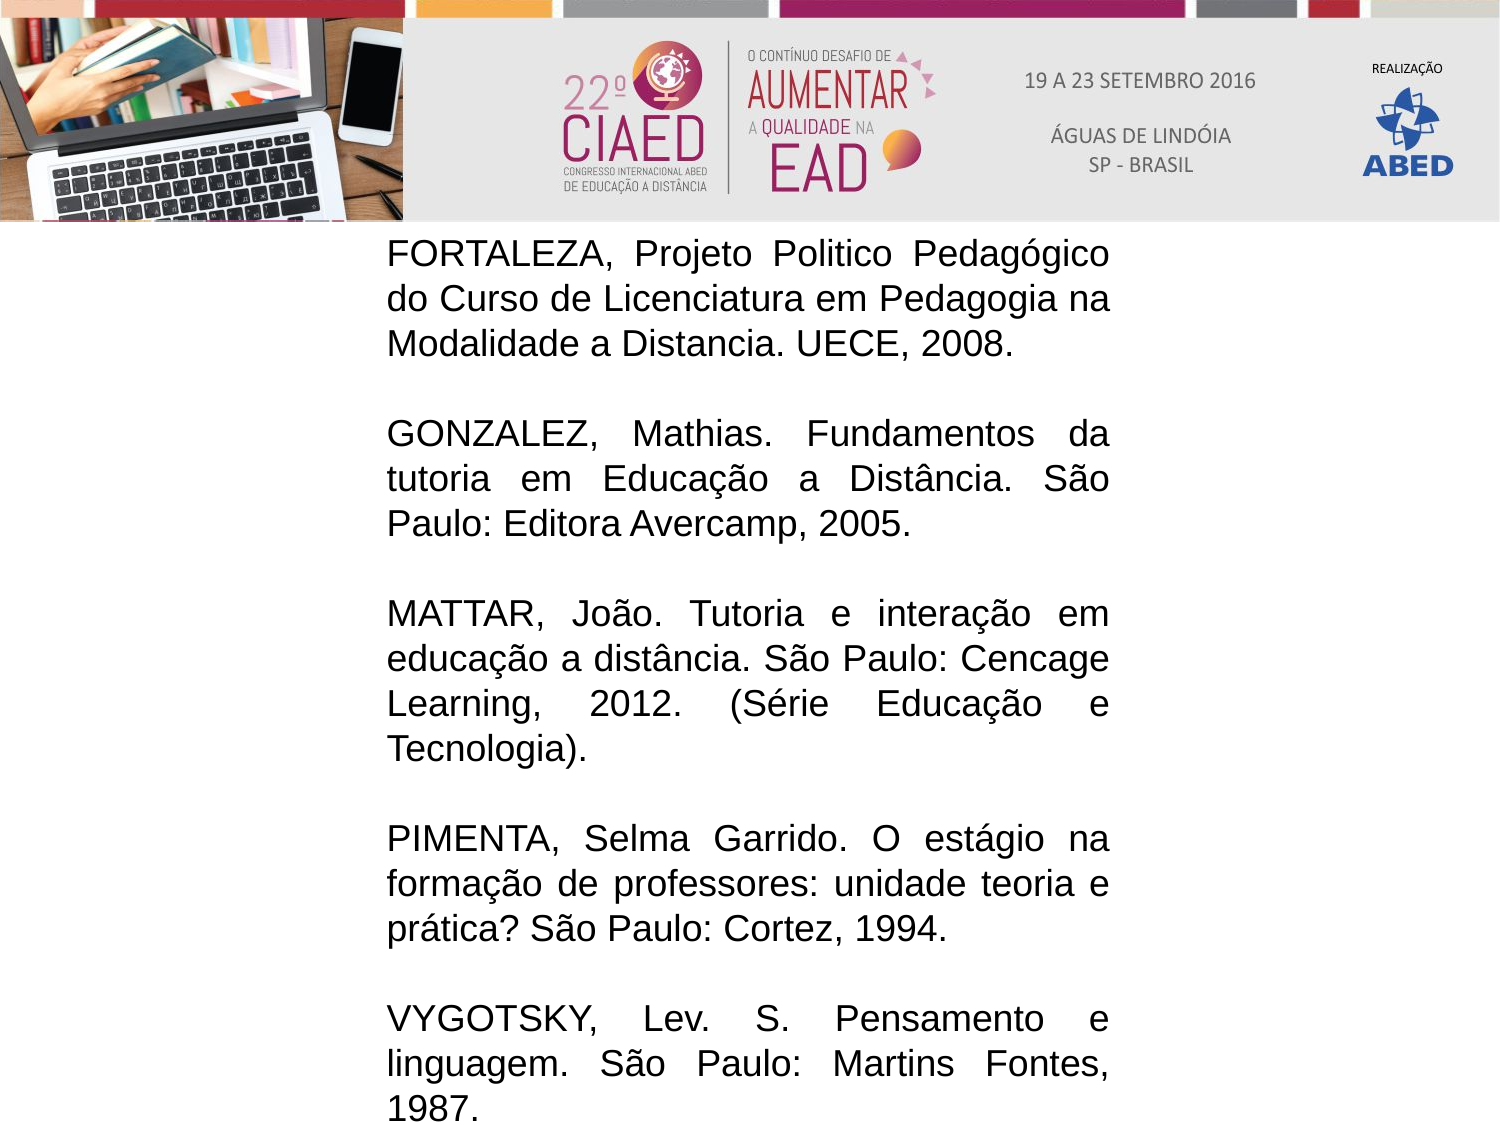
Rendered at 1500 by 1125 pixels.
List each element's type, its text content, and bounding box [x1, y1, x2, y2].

picture [0, 0, 1500, 222]
text_box FORTALEZA, Projeto Politico Pedagógico do Curso de Licenciatura em Pedagogia na Modalidade a Distancia. UECE, 2008. GONZALEZ, Mathias. Fundamentos da tutoria em Educação a Distância. São Paulo: Editora Avercamp, 2005. MATTAR, João. Tutoria e interação em educação a distância. São Paulo: Cencage Learning, 2012. (Série Educação e Tecnologia). PIMENTA, Selma Garrido. O estágio na formação de professores: unidade teoria e prática? São Paulo: Cortez, 1994. VYGOTSKY, Lev. S. Pensamento e linguagem. São Paulo: Martins Fontes, 1987. [371, 230, 1125, 1125]
